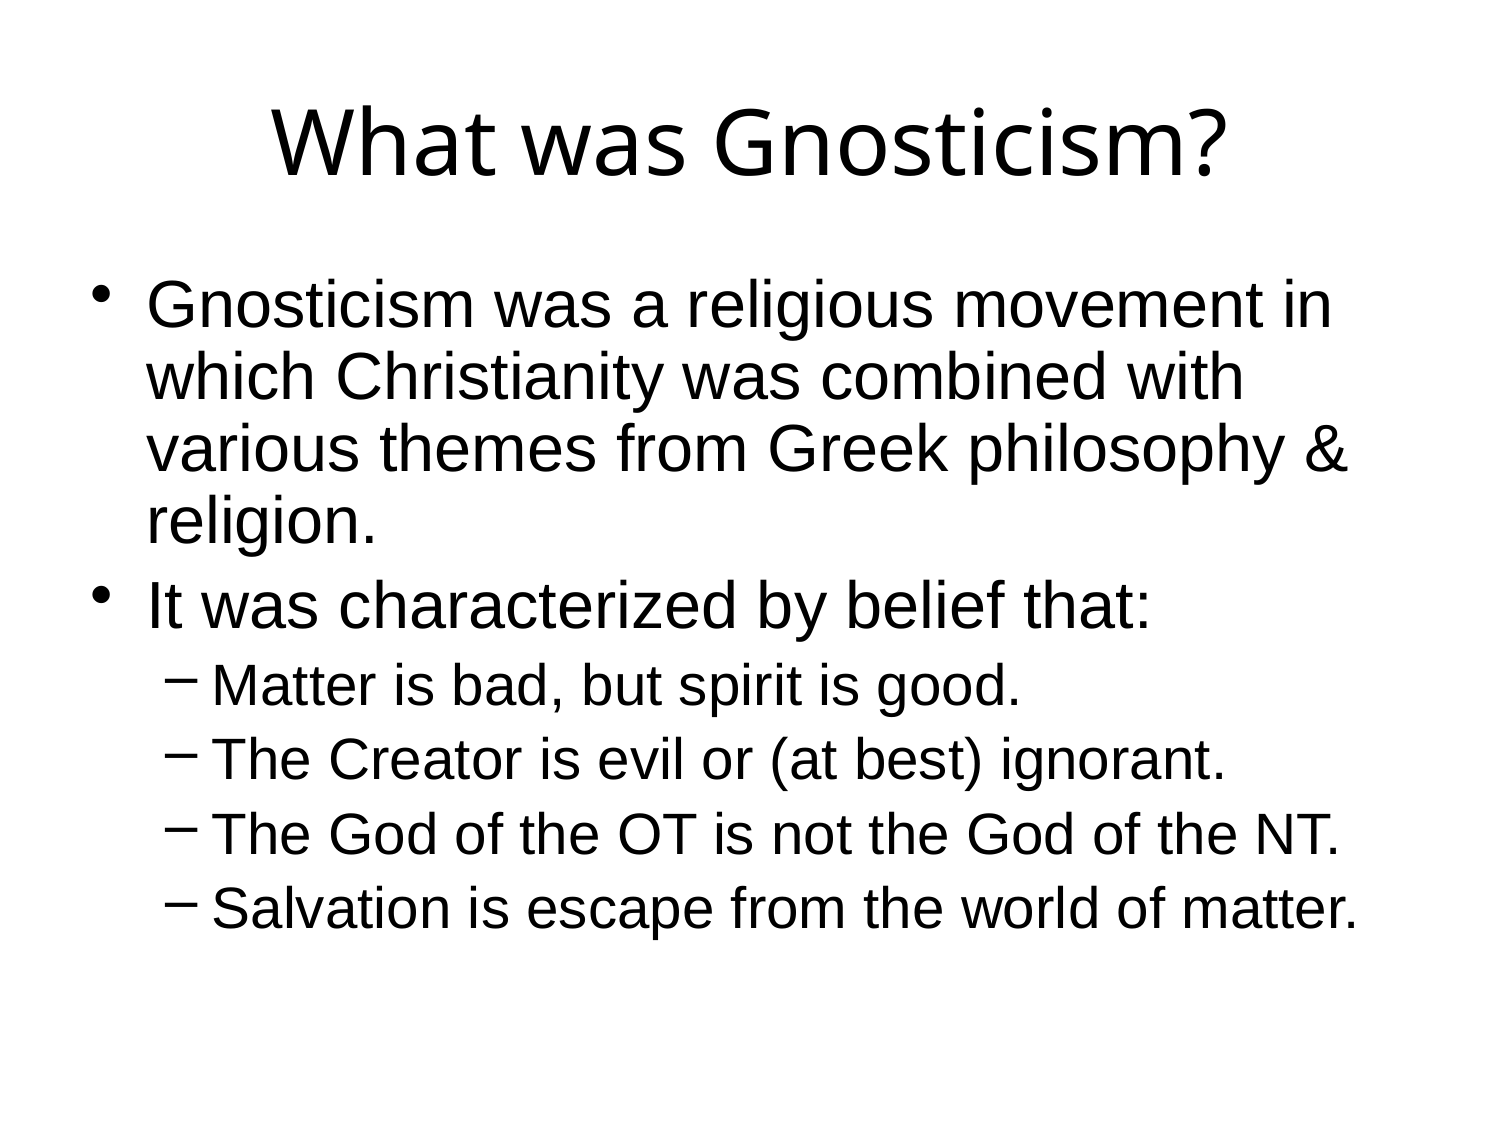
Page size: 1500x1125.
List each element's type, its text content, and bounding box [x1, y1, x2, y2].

title What was Gnosticism? [75, 45, 1425, 233]
list Gnosticism was a religious movement in which Christianity was combined with various themes from Greek philosophy & religion. It was characterized by belief that: Matter is bad, but spirit is good. The Creator is evil or (at best) ignorant. The God of the OT is not the God of the NT. Salvation is escape from the world of matter. [75, 262, 1425, 1005]
